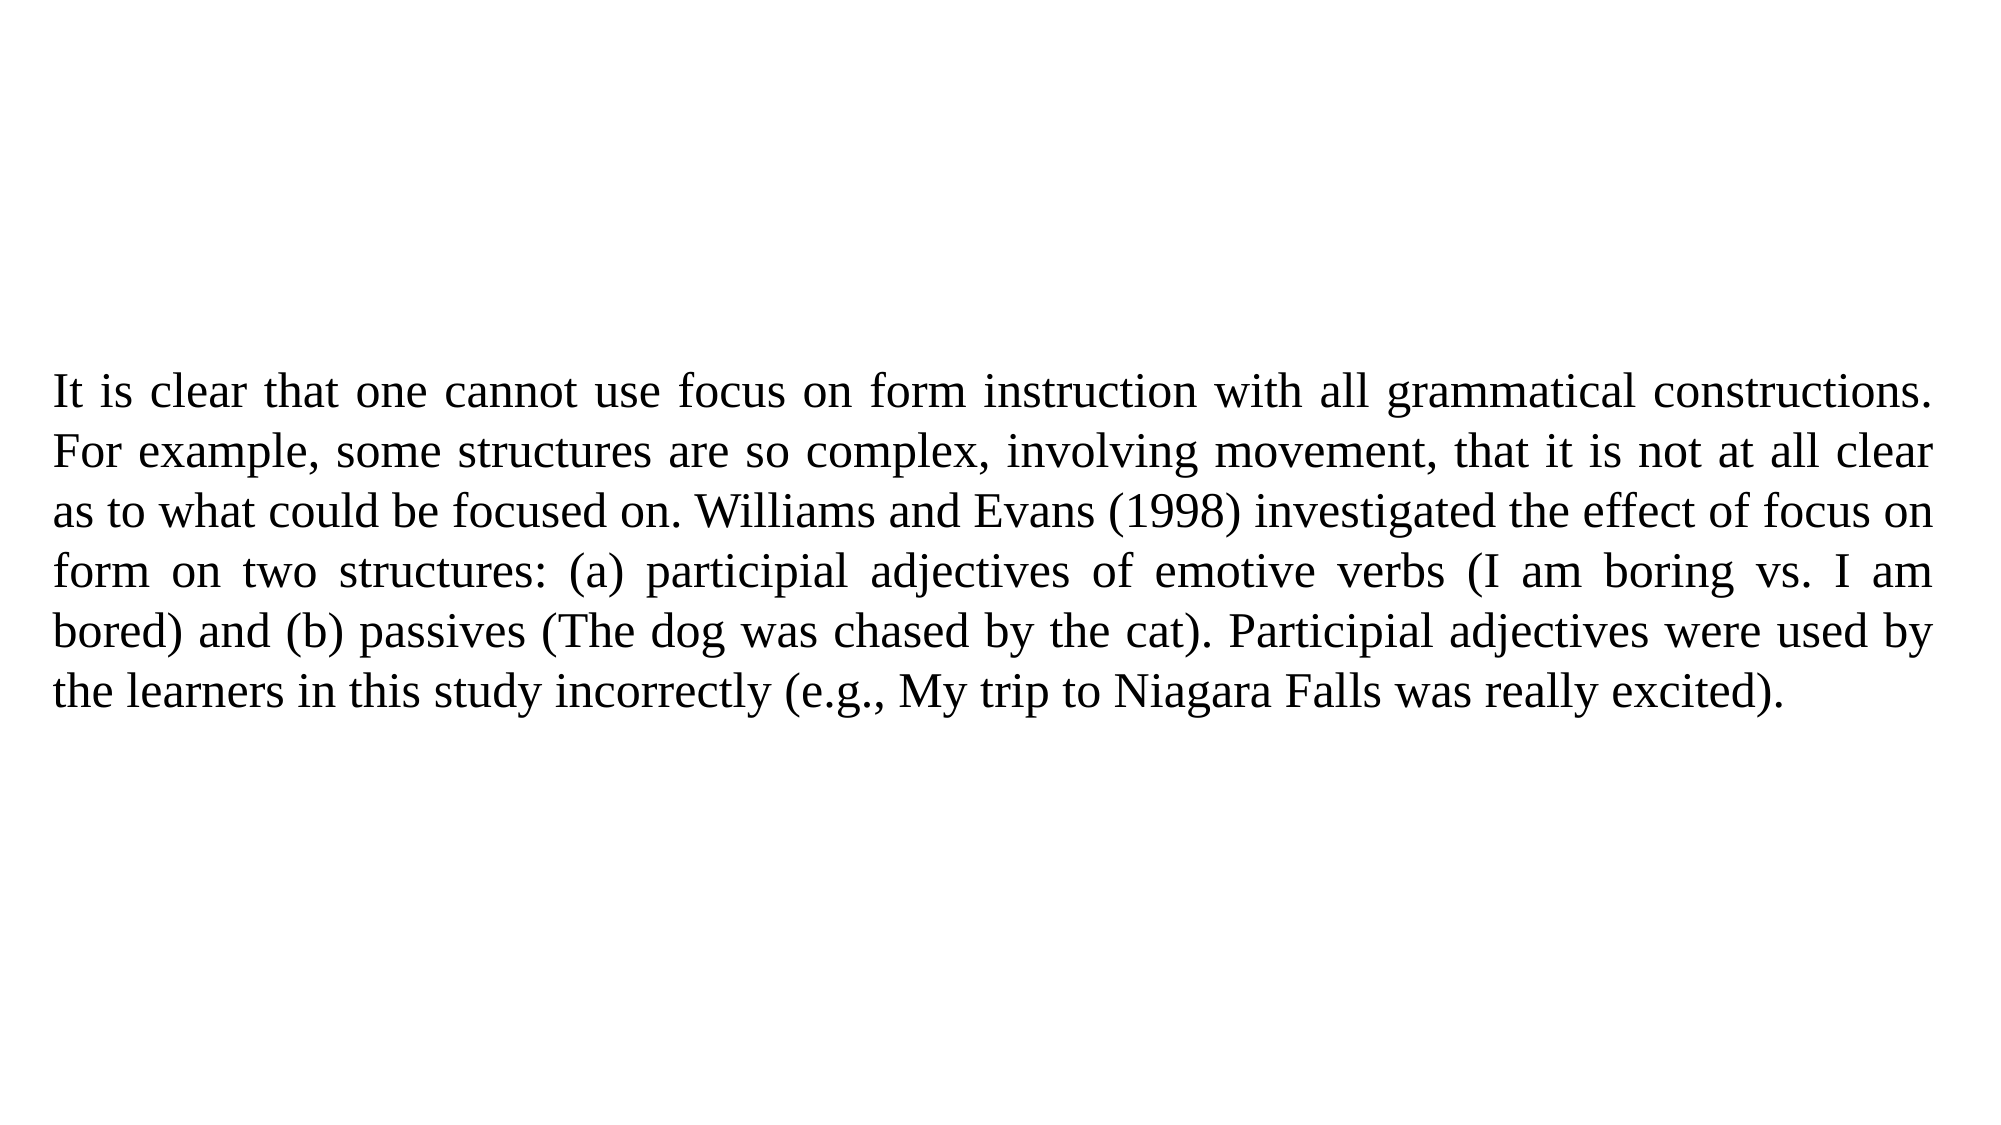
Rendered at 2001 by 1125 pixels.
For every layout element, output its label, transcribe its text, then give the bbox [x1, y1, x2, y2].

text_box It is clear that one cannot use focus on form instruction with all grammatical constructions. For example, some structures are so complex, involving movement, that it is not at all clear as to what could be focused on. Williams and Evans (1998) investigated the effect of focus on form on two structures: (a) participial adjectives of emotive verbs (I am boring vs. I am bored) and (b) passives (The dog was chased by the cat). Participial adjectives were used by the learners in this study incorrectly (e.g., My trip to Niagara Falls was really excited). [37, 350, 1950, 726]
